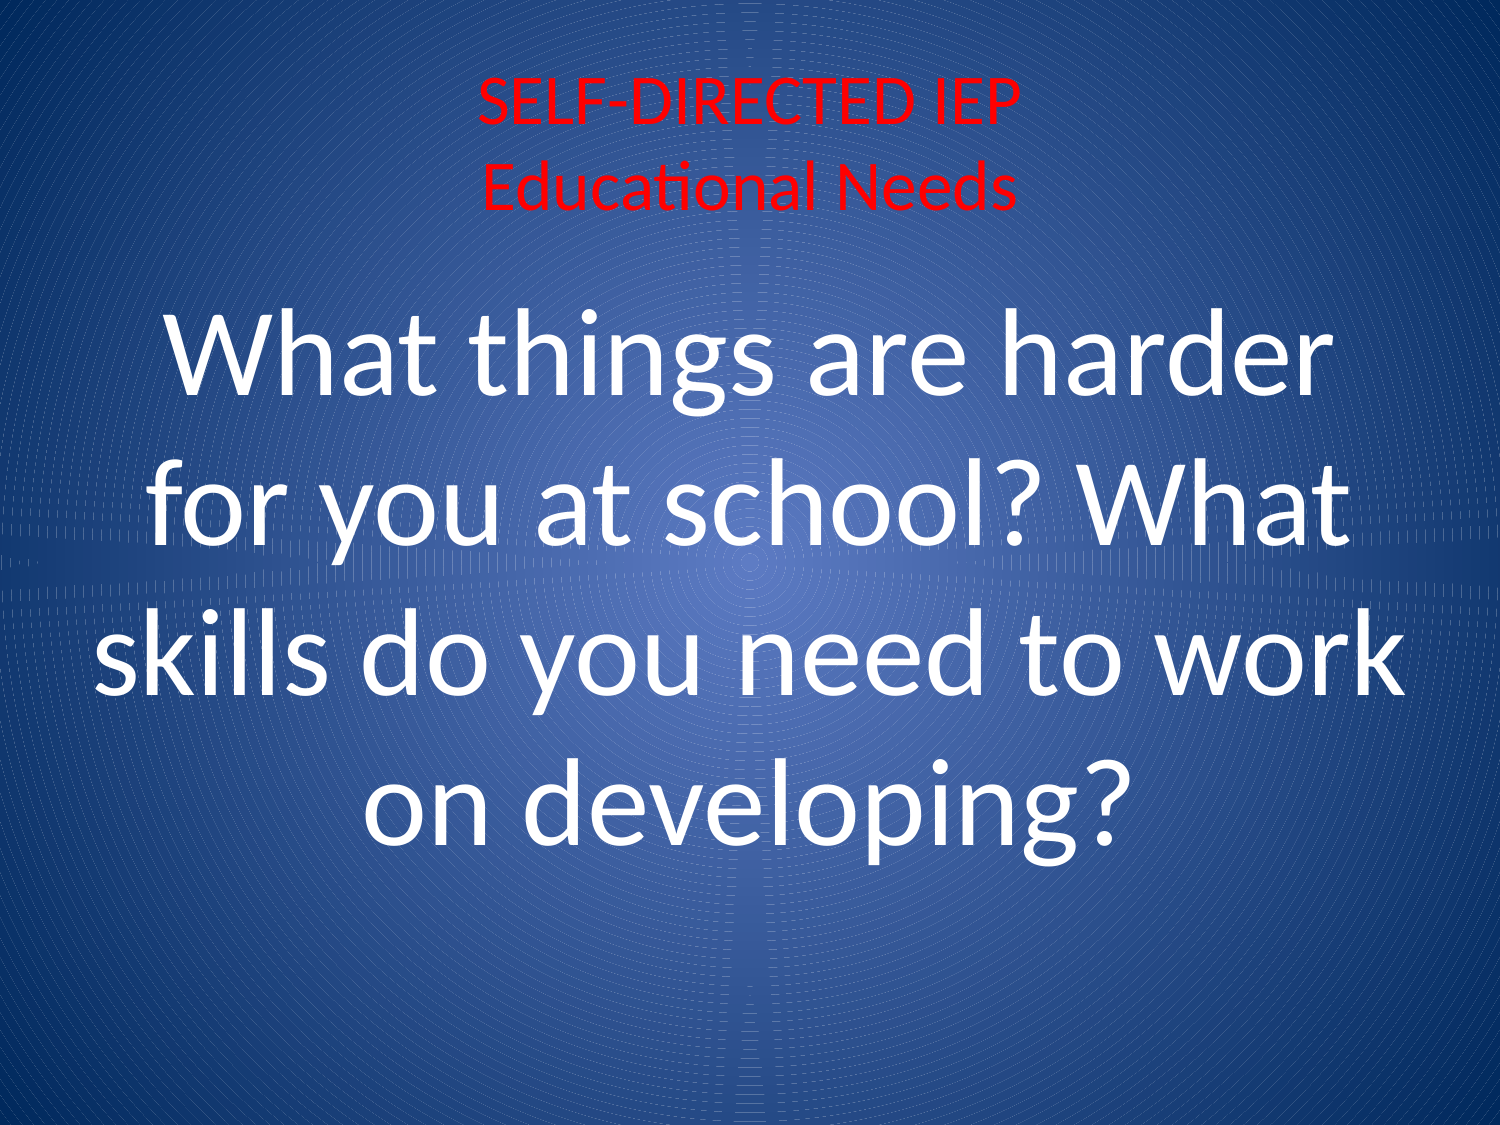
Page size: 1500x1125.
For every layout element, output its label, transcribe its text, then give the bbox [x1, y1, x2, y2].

list What things are harder for you at school? What skills do you need to work on developing? [75, 262, 1425, 1005]
title SELF-DIRECTED IEP Educational Needs [75, 45, 1425, 233]
